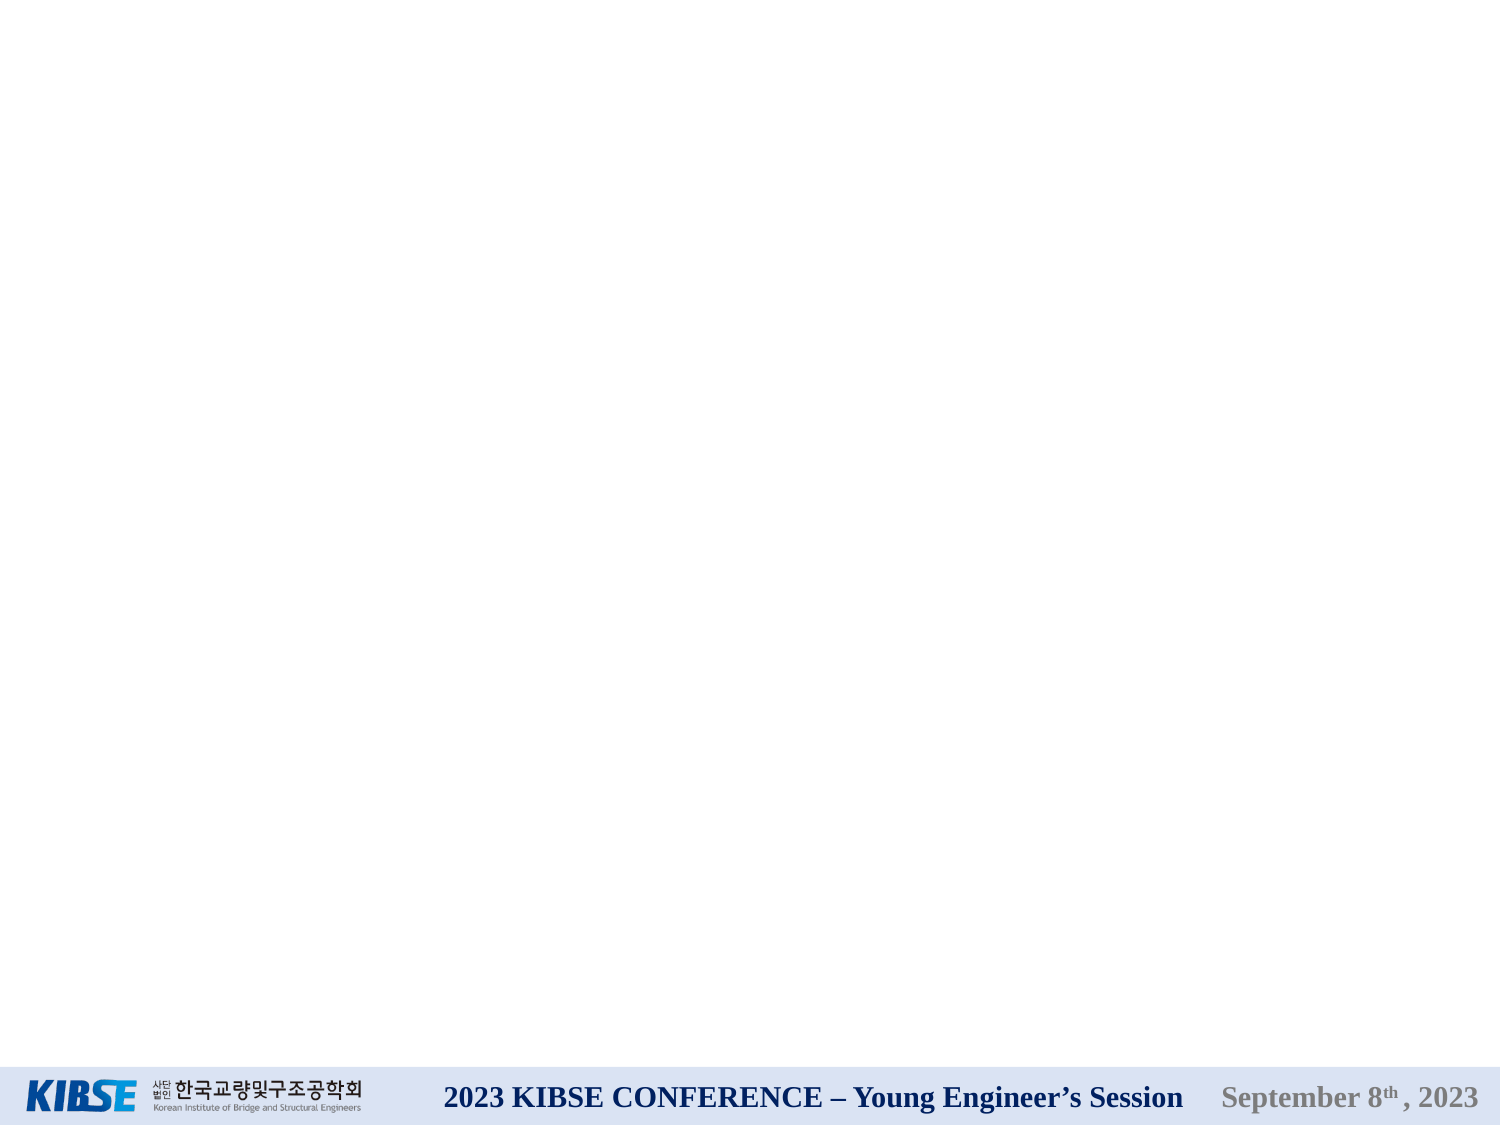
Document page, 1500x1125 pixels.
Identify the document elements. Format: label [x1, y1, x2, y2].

picture [24, 1077, 363, 1115]
